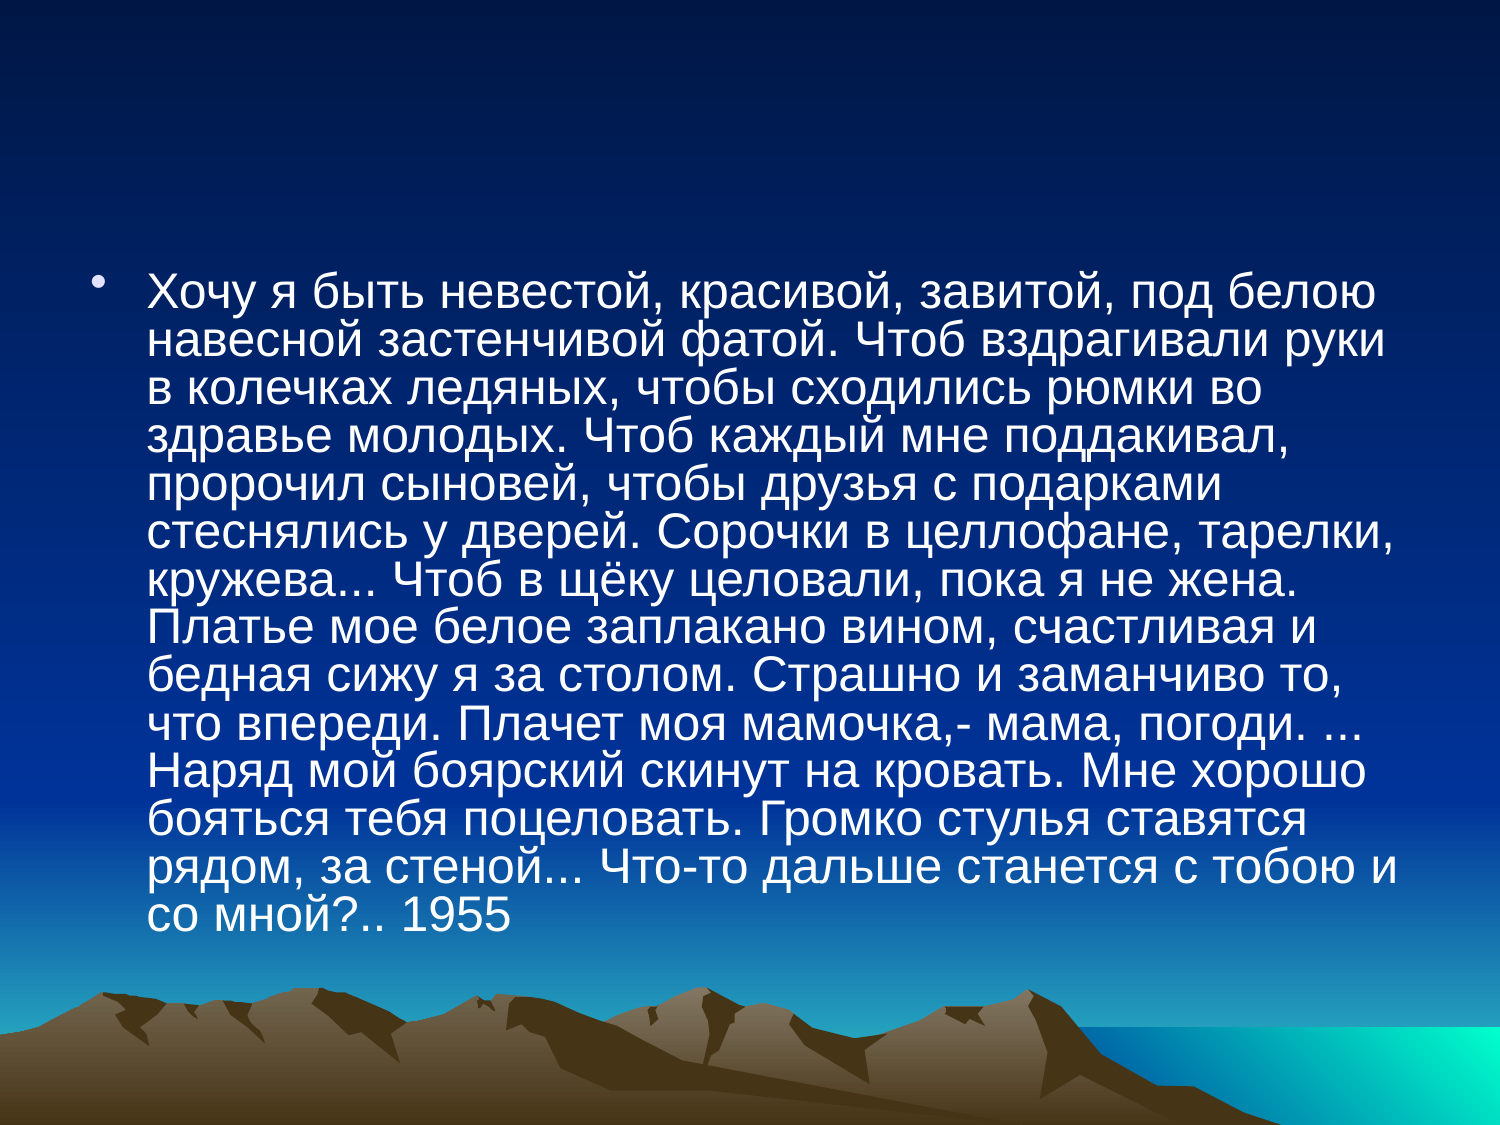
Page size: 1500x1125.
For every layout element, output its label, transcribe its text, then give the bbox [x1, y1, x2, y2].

list Хочу я быть невестой, красивой, завитой, под белою навесной застенчивой фатой. Чтоб вздрагивали руки в колечках ледяных, чтобы сходились рюмки во здравье молодых. Чтоб каждый мне поддакивал, пророчил сыновей, чтобы друзья с подарками стеснялись у дверей. Сорочки в целлофане, тарелки, кружева... Чтоб в щёку целовали, пока я не жена. Платье мое белое заплакано вином, счастливая и бедная сижу я за столом. Страшно и заманчиво то, что впереди. Плачет моя мамочка,- мама, погоди. ... Наряд мой боярский скинут на кровать. Мне хорошо бояться тебя поцеловать. Громко стулья ставятся рядом, за стеной... Что-то дальше станется с тобою и со мной?.. 1955 [75, 262, 1425, 1000]
